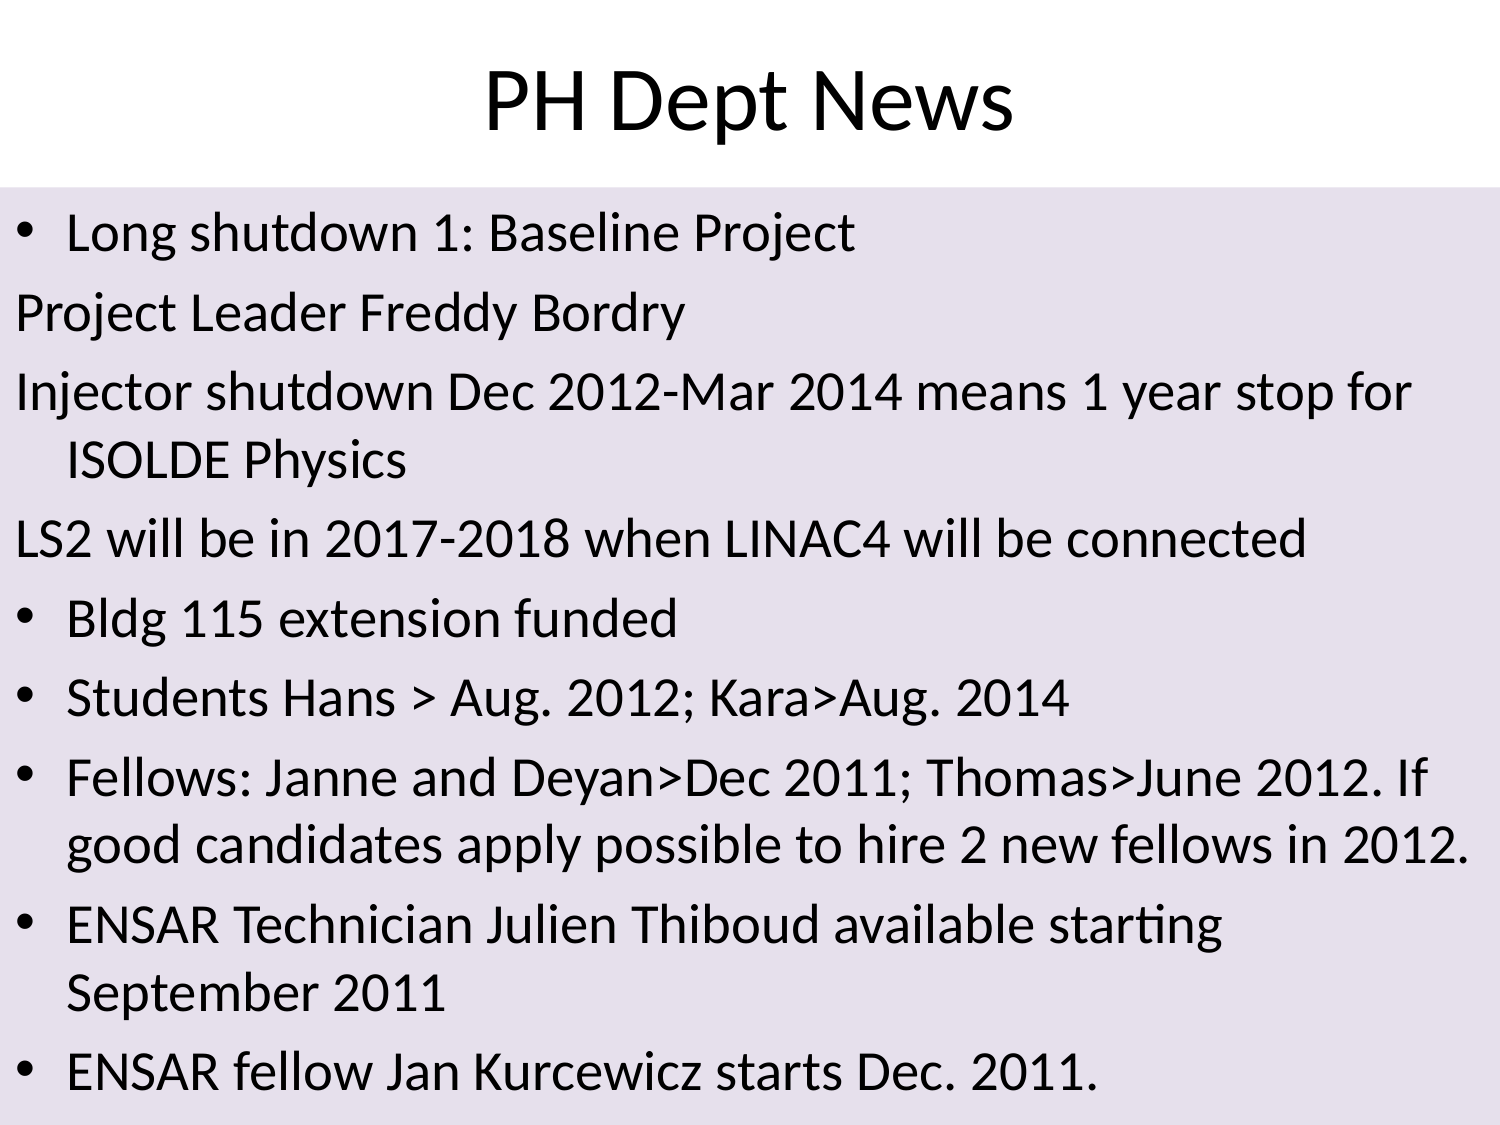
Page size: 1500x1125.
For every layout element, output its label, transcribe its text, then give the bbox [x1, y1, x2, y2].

list Long shutdown 1: Baseline Project Project Leader Freddy Bordry Injector shutdown Dec 2012-Mar 2014 means 1 year stop for ISOLDE Physics LS2 will be in 2017-2018 when LINAC4 will be connected Bldg 115 extension funded Students Hans > Aug. 2012; Kara>Aug. 2014 Fellows: Janne and Deyan>Dec 2011; Thomas>June 2012. If good candidates apply possible to hire 2 new fellows in 2012. ENSAR Technician Julien Thiboud available starting September 2011 ENSAR fellow Jan Kurcewicz starts Dec. 2011. [0, 187, 1500, 1125]
title PH Dept News [75, 0, 1425, 187]
